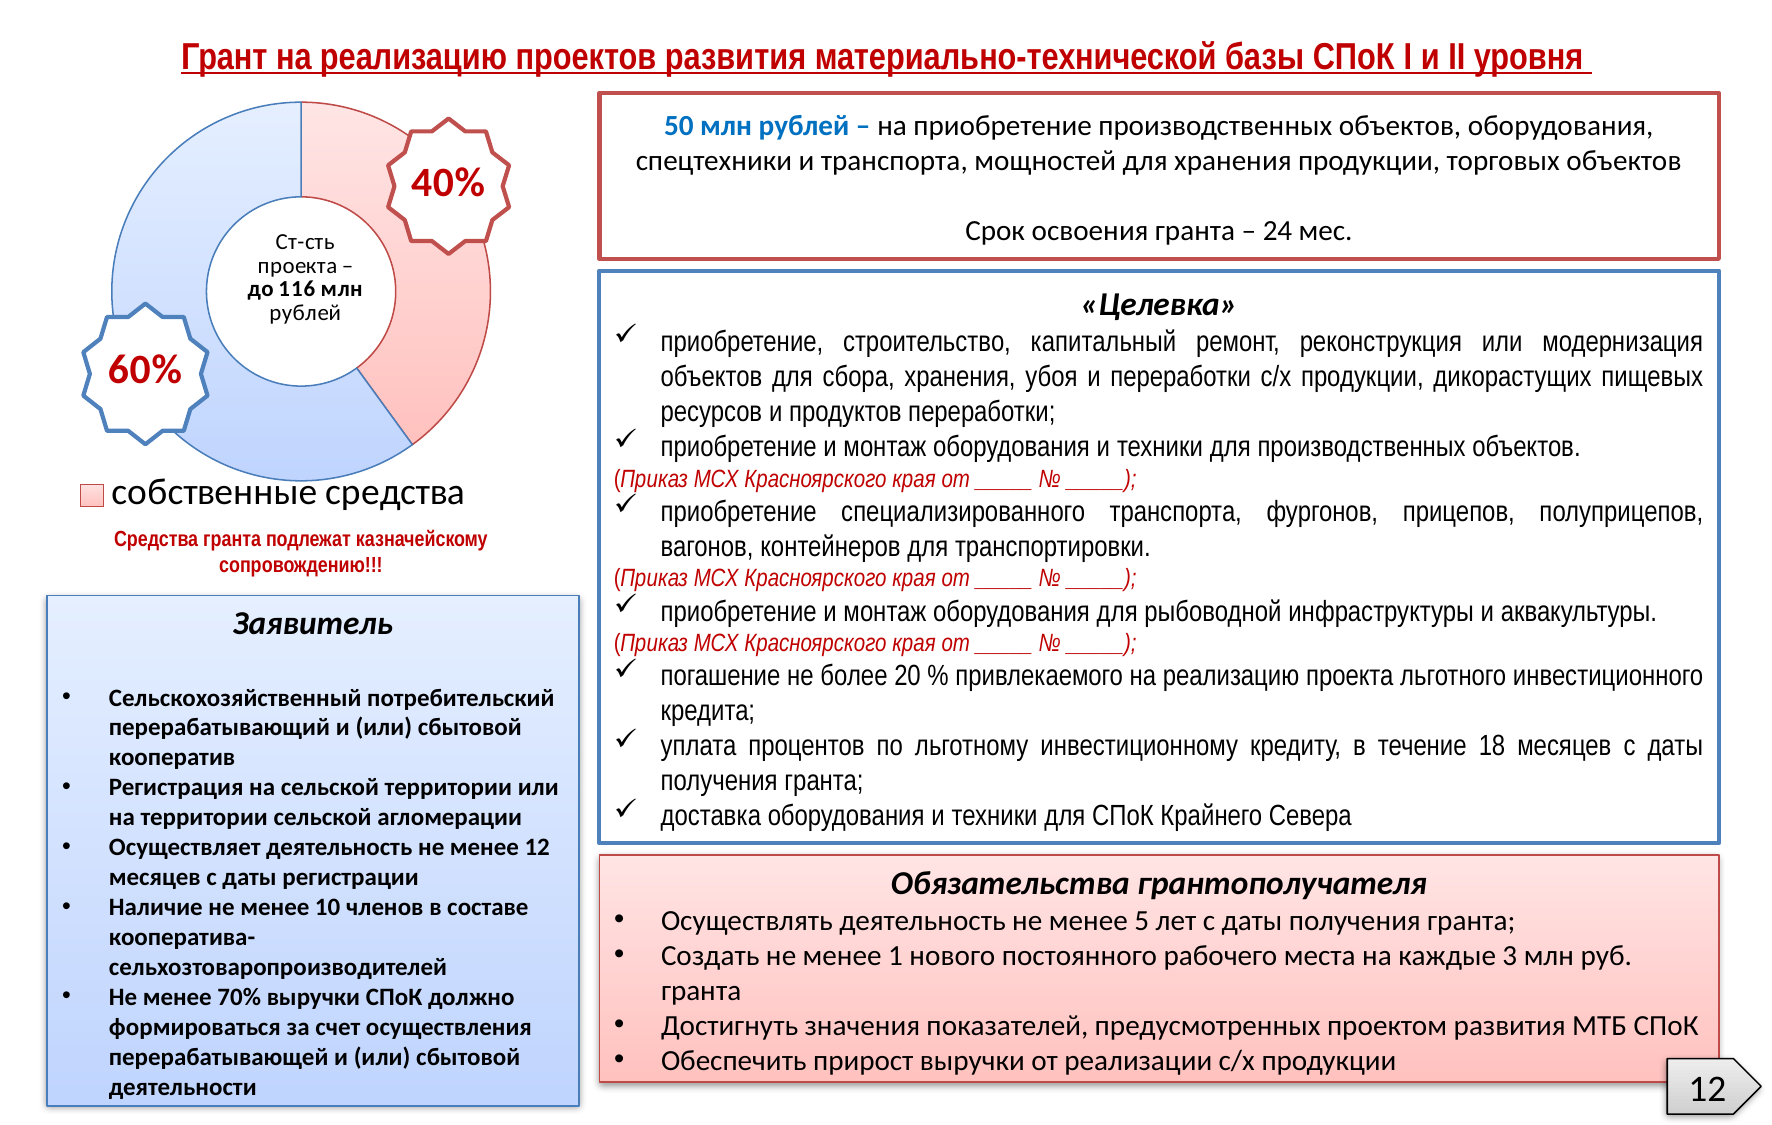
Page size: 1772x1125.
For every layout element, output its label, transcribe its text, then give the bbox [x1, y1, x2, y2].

text_box Заявитель Сельскохозяйственный потребительский перерабатывающий и (или) сбытовой кооператив Регистрация на сельской территории или на территории сельской агломерации Осуществляет деятельность не менее 12 месяцев с даты регистрации Наличие не менее 10 членов в составе кооператива- сельхозтоваропроизводителей Не менее 70% выручки СПоК должно формироваться за счет осуществления перерабатывающей и (или) сбытовой деятельности [46, 595, 580, 1107]
text_box Средства гранта подлежат казначейскому сопровождению!!! [22, 562, 581, 575]
text_box 12 [1666, 1057, 1762, 1115]
text_box 50 млн рублей – на приобретение производственных объектов, оборудования, спецтехники и транспорта, мощностей для хранения продукции, торговых объектов Срок освоения гранта – 24 мес. [597, 91, 1721, 261]
text_box Обязательства грантополучателя Осуществлять деятельность не менее 5 лет с даты получения гранта; Создать не менее 1 нового постоянного рабочего места на каждые 3 млн руб. гранта Достигнуть значения показателей, предусмотренных проектом развития МТБ СПоК Обеспечить прирост выручки от реализации с/х продукции [599, 854, 1720, 1083]
title Грант на реализацию проектов развития материально-технической базы СПоК I и II уровня [89, 19, 1684, 90]
chart [7, 92, 595, 554]
text_box «Целевка» приобретение, строительство, капитальный ремонт, реконструкция или модернизация объектов для сбора, хранения, убоя и переработки с/х продукции, дикорастущих пищевых ресурсов и продуктов переработки; приобретение и монтаж оборудования и техники для производственных объектов. (Приказ МСХ Красноярского края от _____ № _____); приобретение специализированного транспорта, фургонов, прицепов, полуприцепов, вагонов, контейнеров для транспортировки. (Приказ МСХ Красноярского края от _____ № _____); приобретение и монтаж оборудования для рыбоводной инфраструктуры и аквакультуры. (Приказ МСХ Красноярского края от _____ № _____); погашение не более 20 % привлекаемого на реализацию проекта льготного инвестиционного кредита; уплата процентов по льготному инвестиционному кредиту, в течение 18 месяцев с даты получения гранта; доставка оборудования и техники для СПоК Крайнего Севера [597, 269, 1721, 845]
